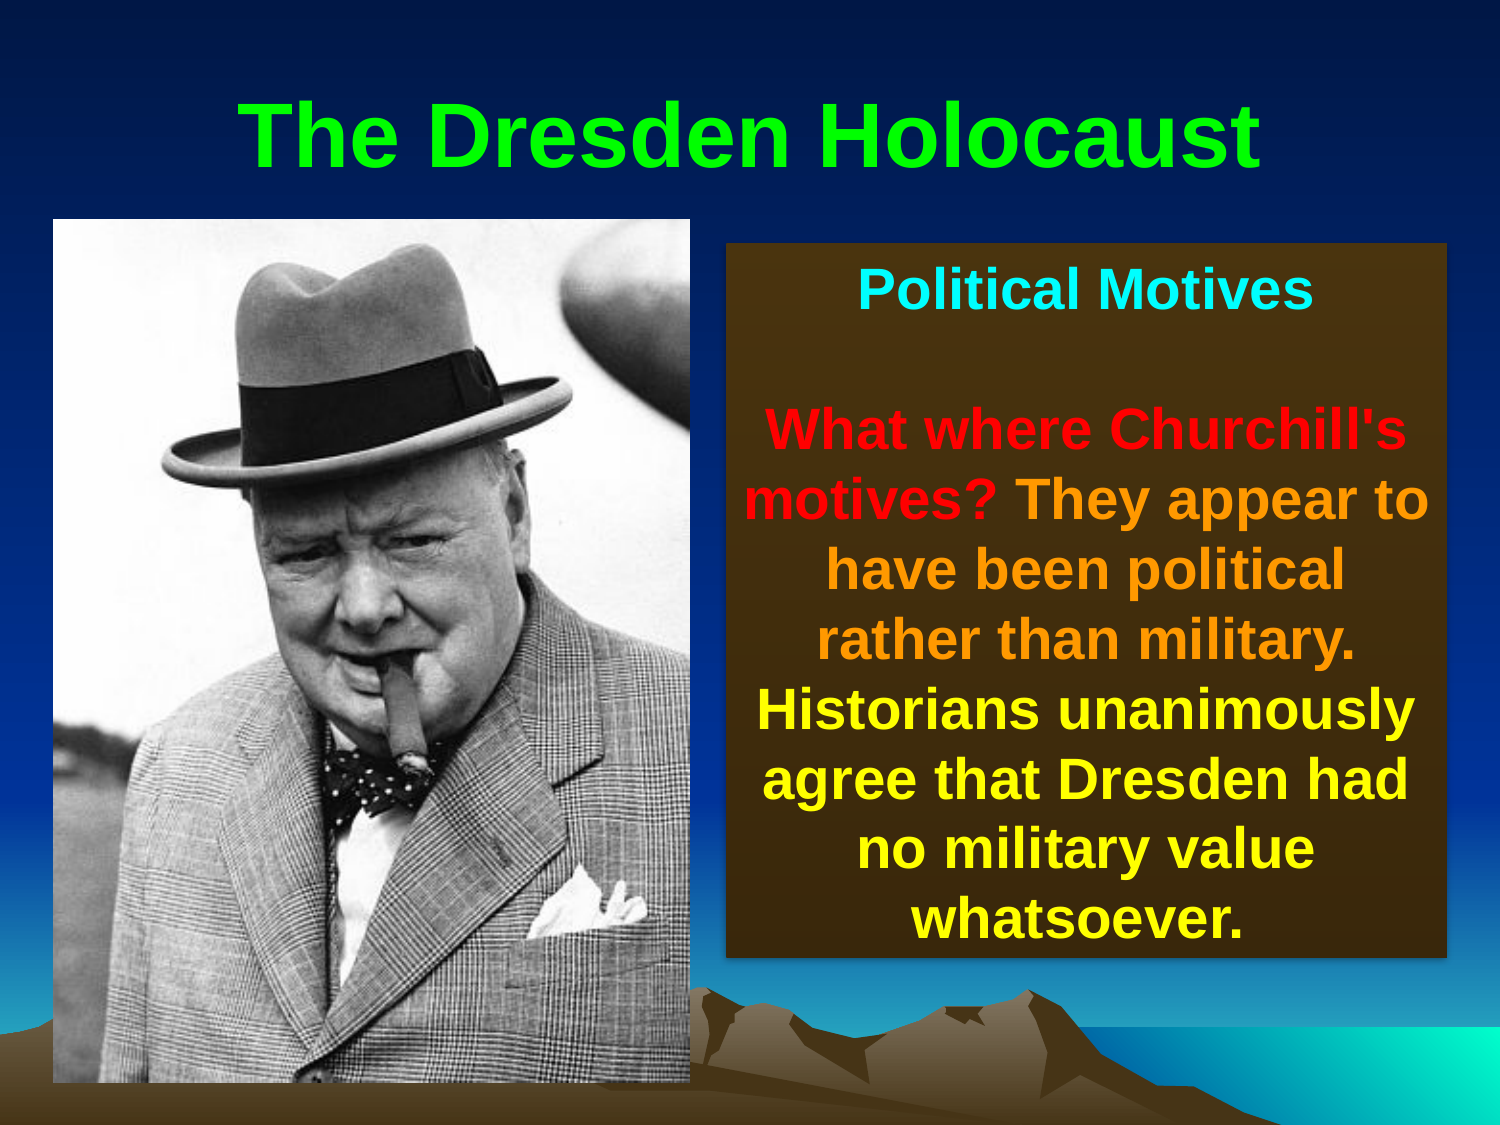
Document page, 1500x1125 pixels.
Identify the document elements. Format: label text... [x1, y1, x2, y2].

text_box Political Motives What where Churchill's motives? They appear to have been political rather than military. Historians unanimously agree that Dresden had no military value whatsoever. [726, 243, 1447, 958]
title The Dresden Holocaust [74, 37, 1426, 226]
picture [52, 219, 690, 1083]
